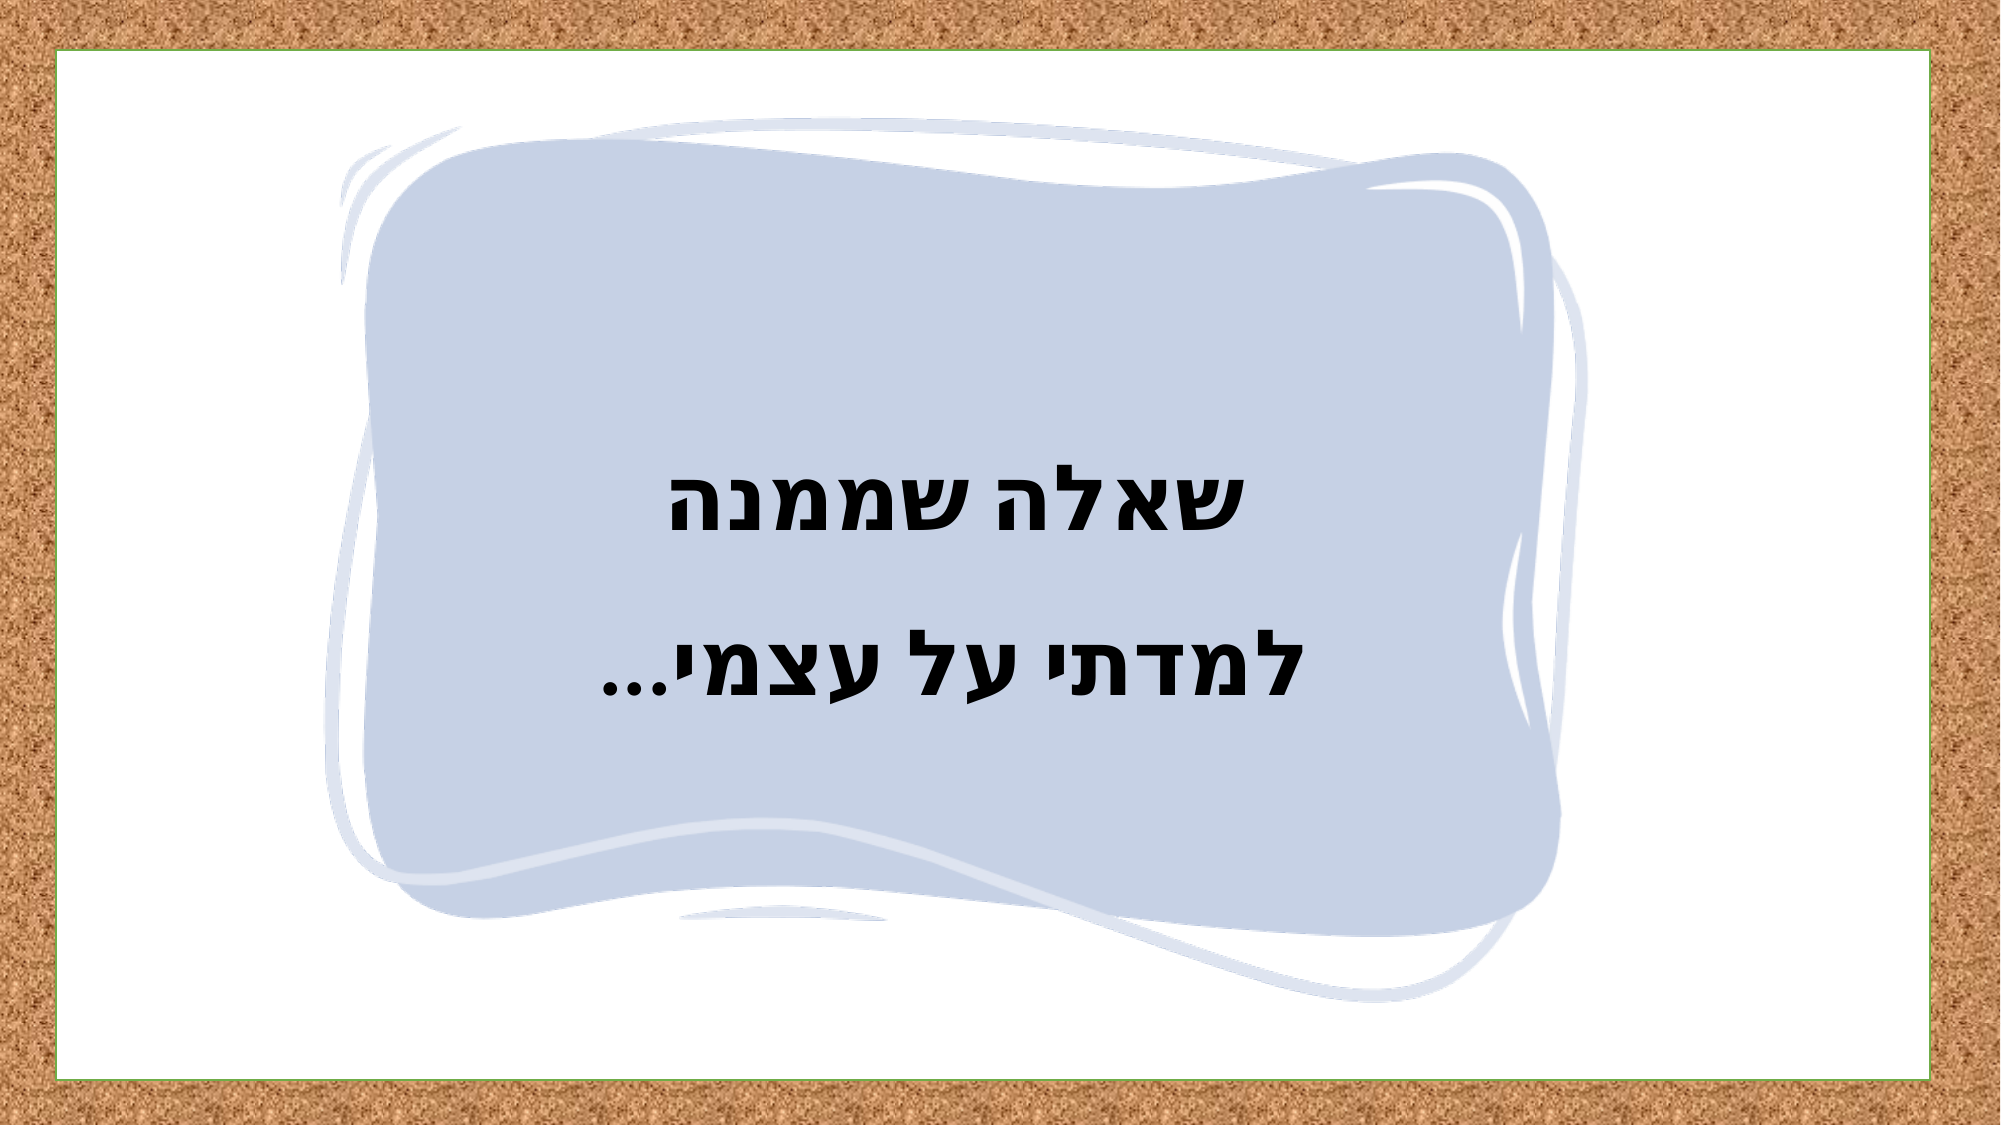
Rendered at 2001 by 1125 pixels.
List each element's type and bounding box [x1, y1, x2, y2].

text_box [55, 49, 1931, 1081]
picture [0, 0, 2001, 1125]
